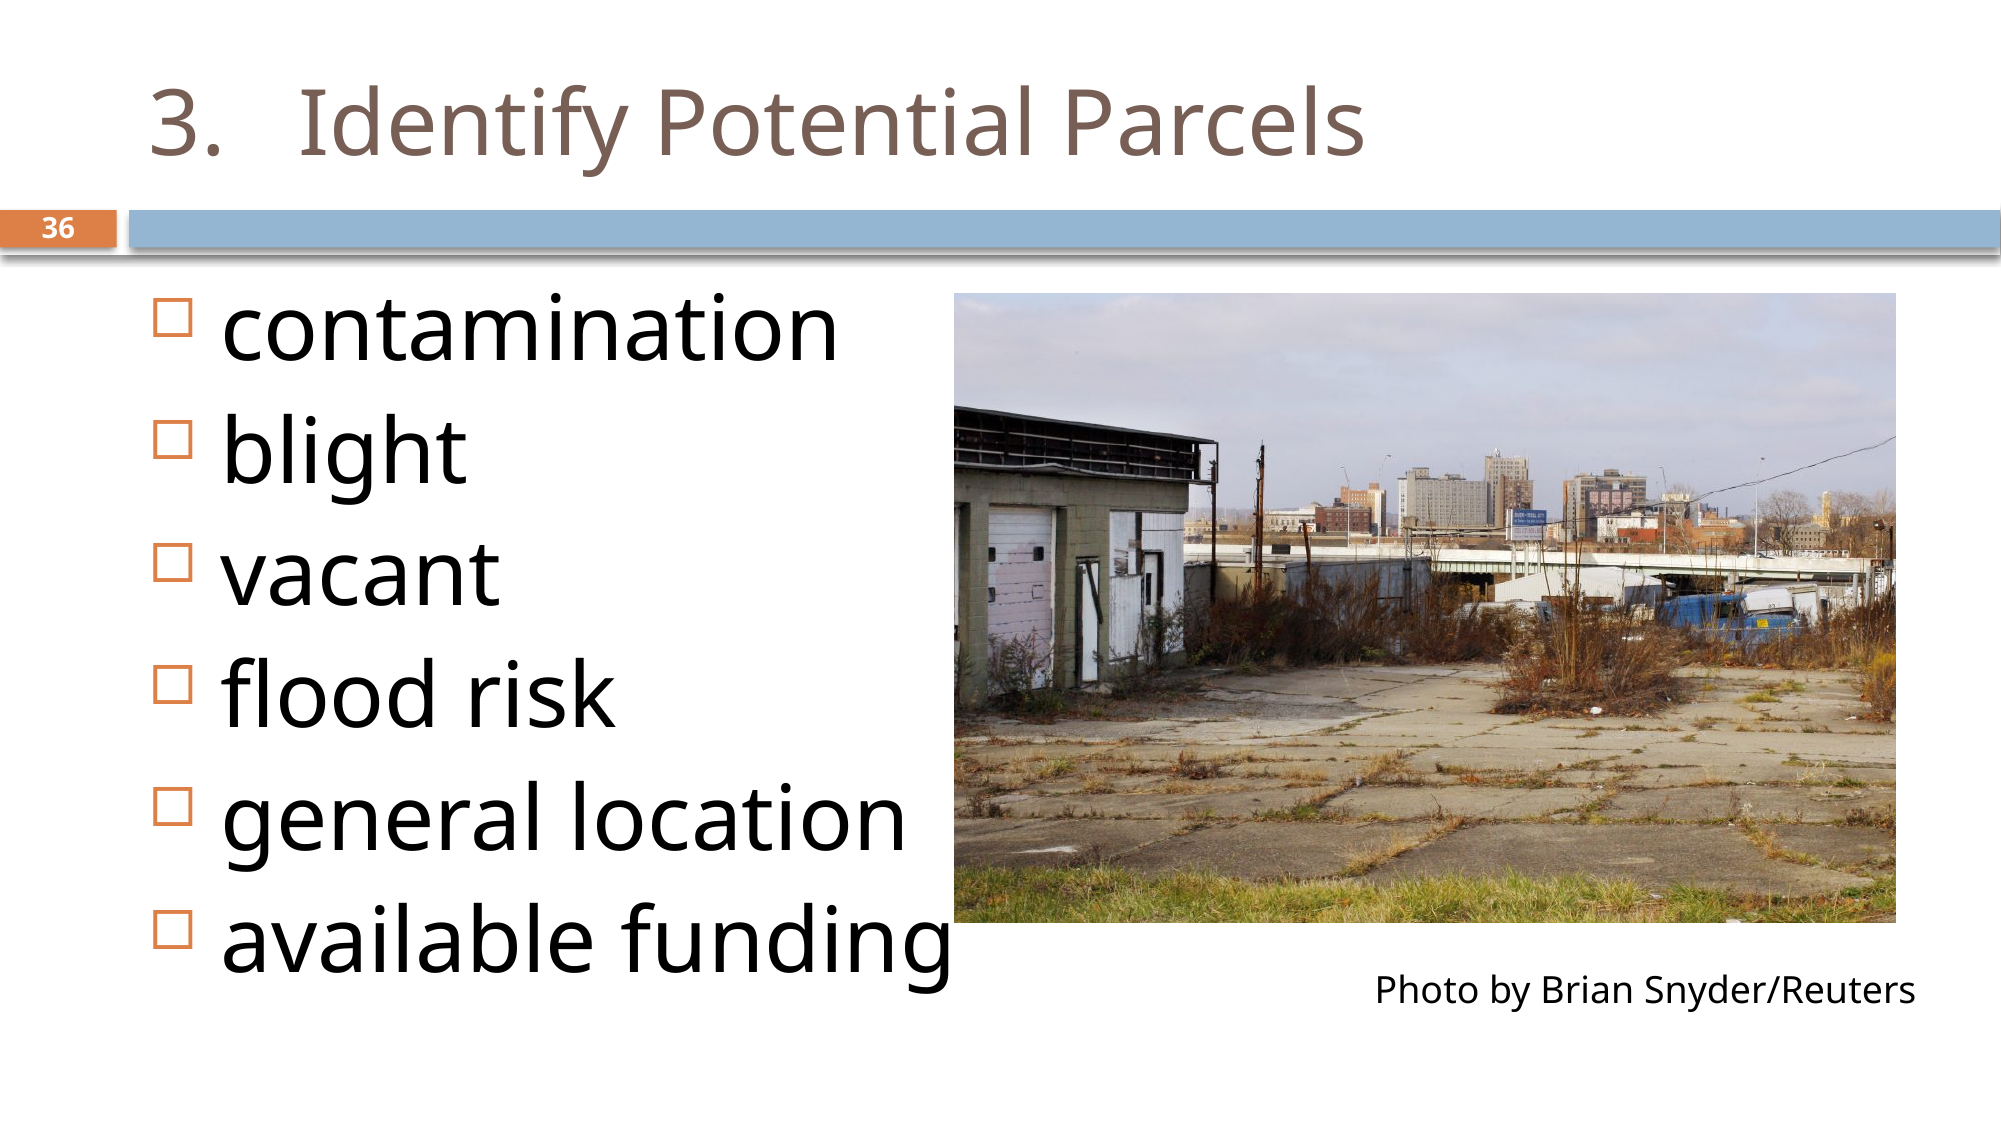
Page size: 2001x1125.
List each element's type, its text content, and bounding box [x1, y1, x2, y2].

list contamination blight vacant flood risk general location available funding [133, 262, 1918, 1000]
picture [954, 293, 1896, 923]
text_box Photo by Brian Snyder/Reuters [1352, 959, 1932, 1019]
title 3. Identify Potential Parcels [133, 37, 1918, 200]
slide_number 36 [0, 208, 117, 249]
